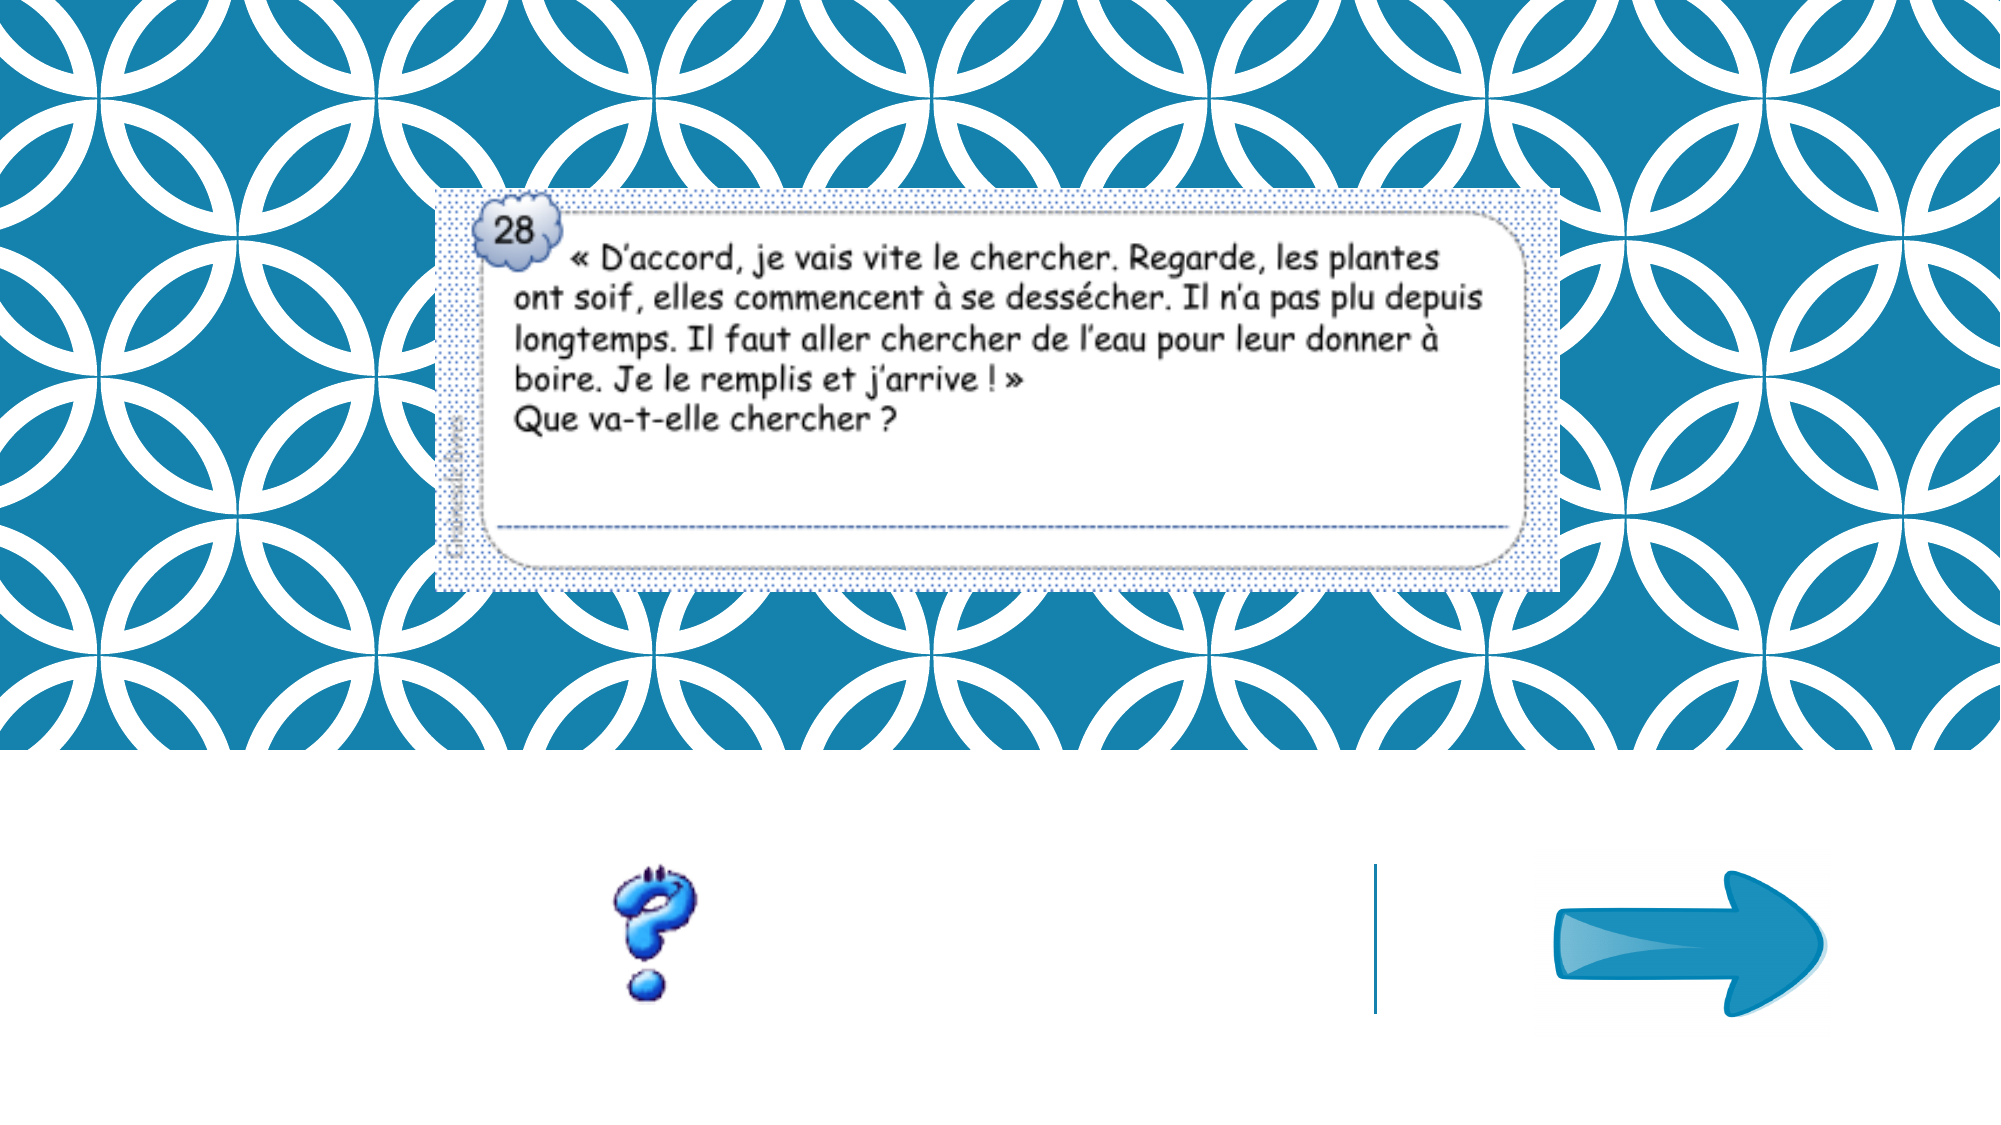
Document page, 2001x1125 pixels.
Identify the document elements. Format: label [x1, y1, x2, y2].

text_box [0, 0, 1987, 1077]
picture [1532, 847, 1832, 1037]
picture [434, 188, 1561, 593]
text_box [68, 805, 1318, 1076]
